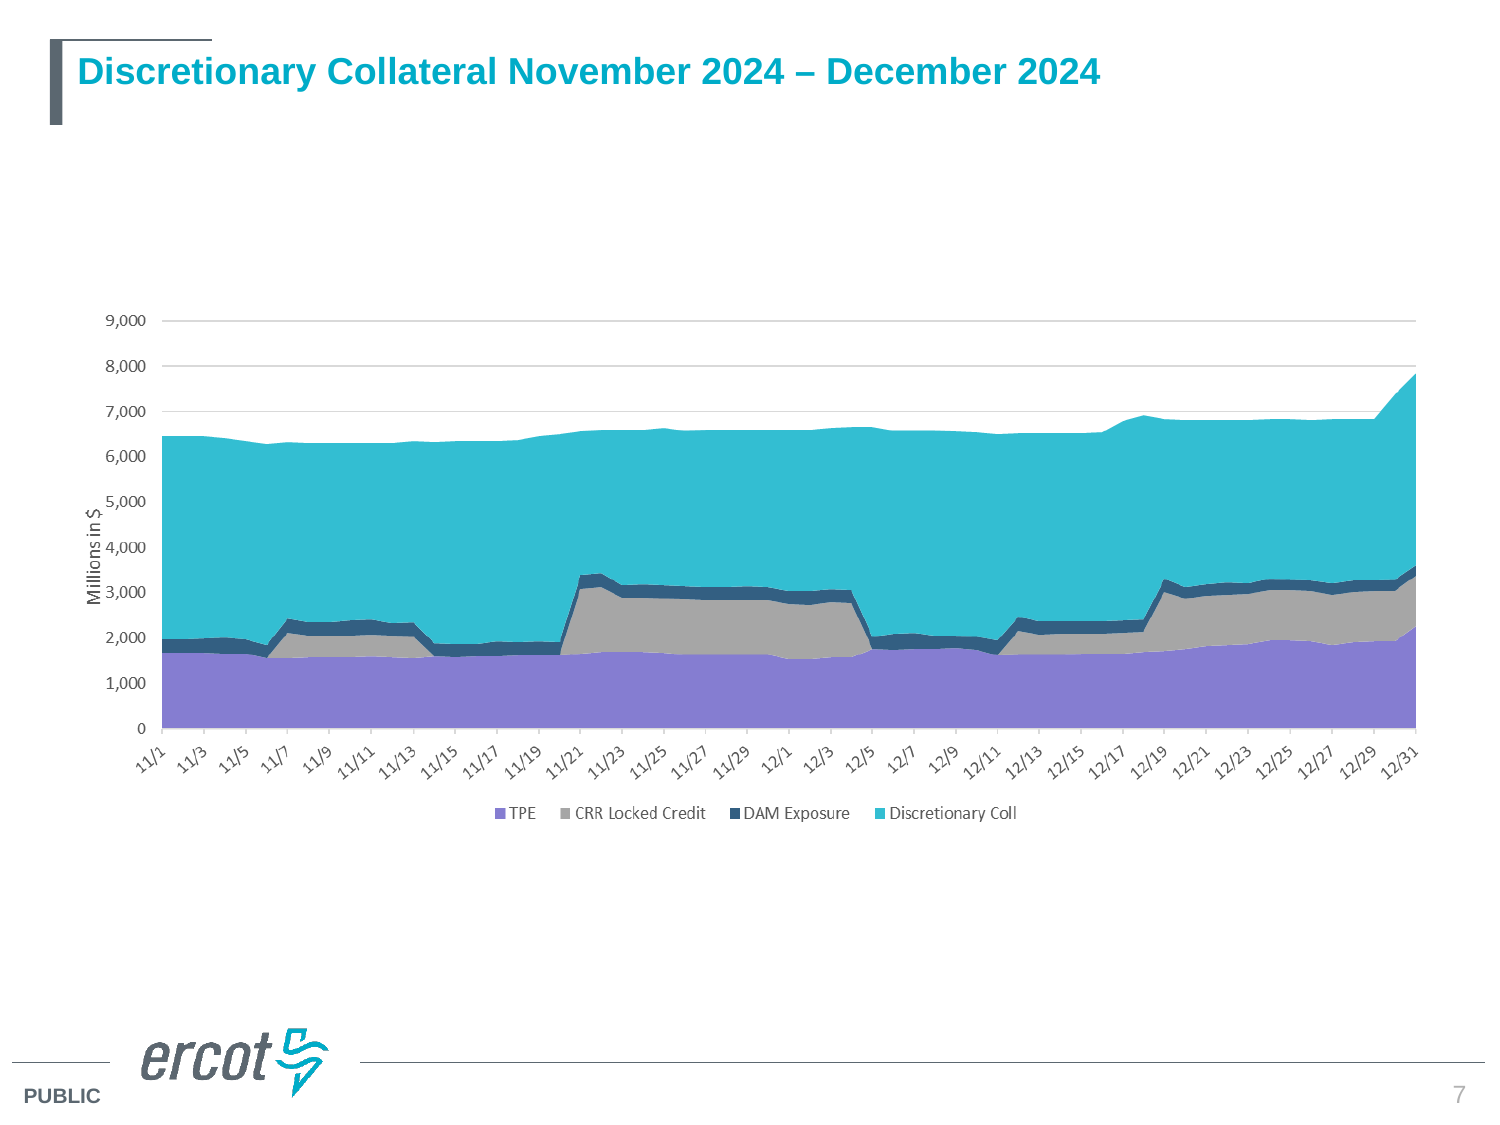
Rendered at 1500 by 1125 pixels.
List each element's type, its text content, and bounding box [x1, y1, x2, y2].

picture [137, 1024, 332, 1100]
title Discretionary Collateral November 2024 – December 2024 [62, 39, 1450, 125]
slide_number 7 [1437, 1076, 1475, 1112]
picture [49, 299, 1453, 843]
